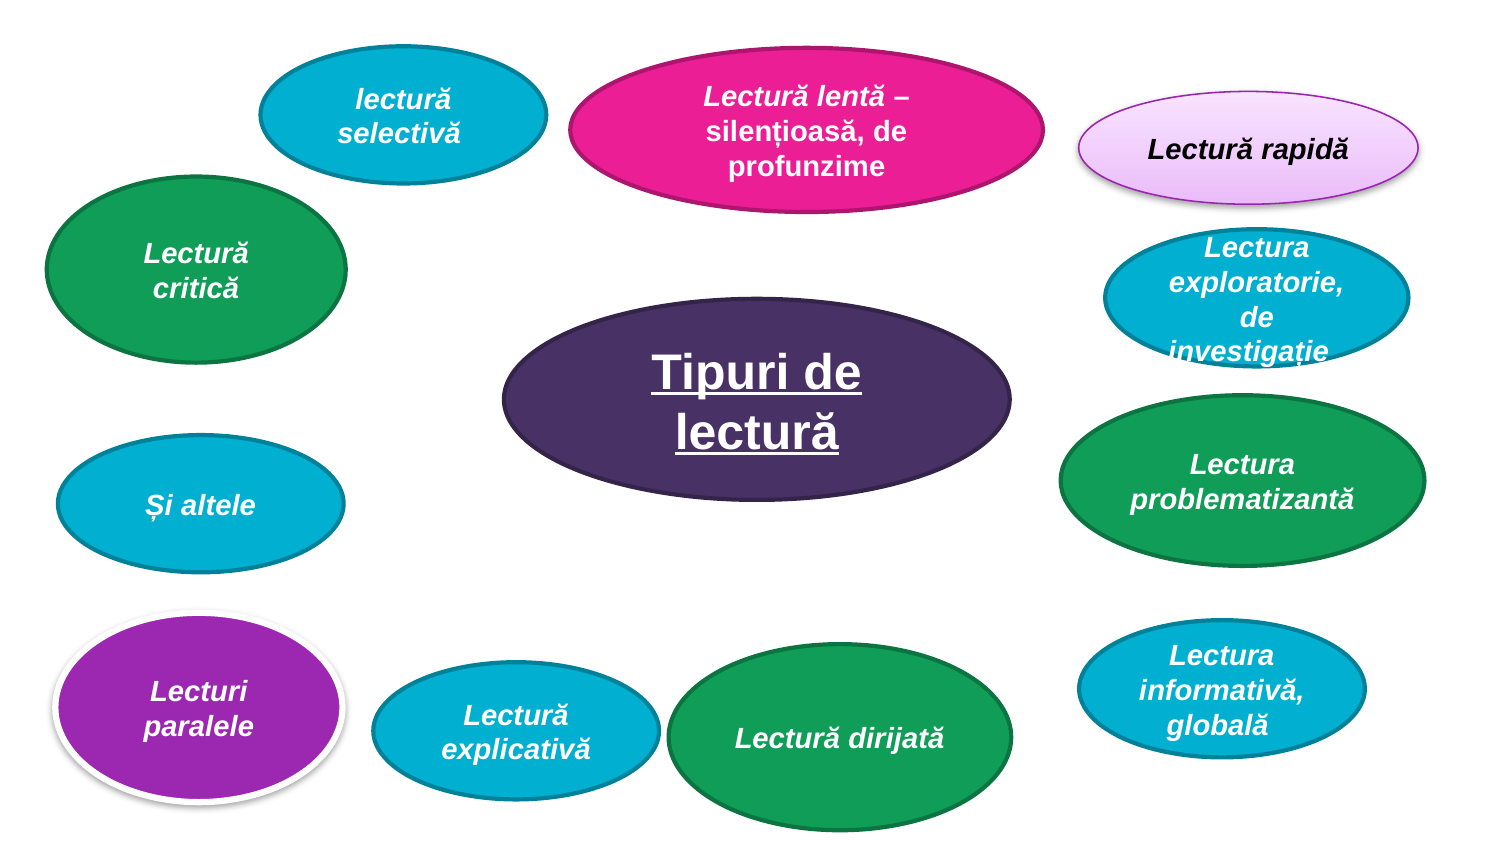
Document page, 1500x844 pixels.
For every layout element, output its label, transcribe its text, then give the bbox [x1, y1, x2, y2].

text_box Lectura exploratorie, de investigație [1103, 227, 1411, 369]
text_box Tipuri de lectură [501, 296, 1012, 502]
text_box lectură selectivă [258, 44, 549, 186]
text_box Lectură critică [44, 174, 348, 365]
text_box Lectură lentă – silențioasă, de profunzime [568, 45, 1046, 215]
text_box Și altele [55, 432, 346, 575]
text_box Lectură rapidă [1077, 90, 1419, 205]
text_box Lecturi paralele [52, 609, 346, 806]
text_box Lectura informativă, globală [1077, 618, 1367, 760]
text_box Lectură explicativă [371, 660, 662, 802]
text_box Lectură dirijată [666, 642, 1014, 833]
text_box Lectura problematizantă [1058, 393, 1427, 569]
